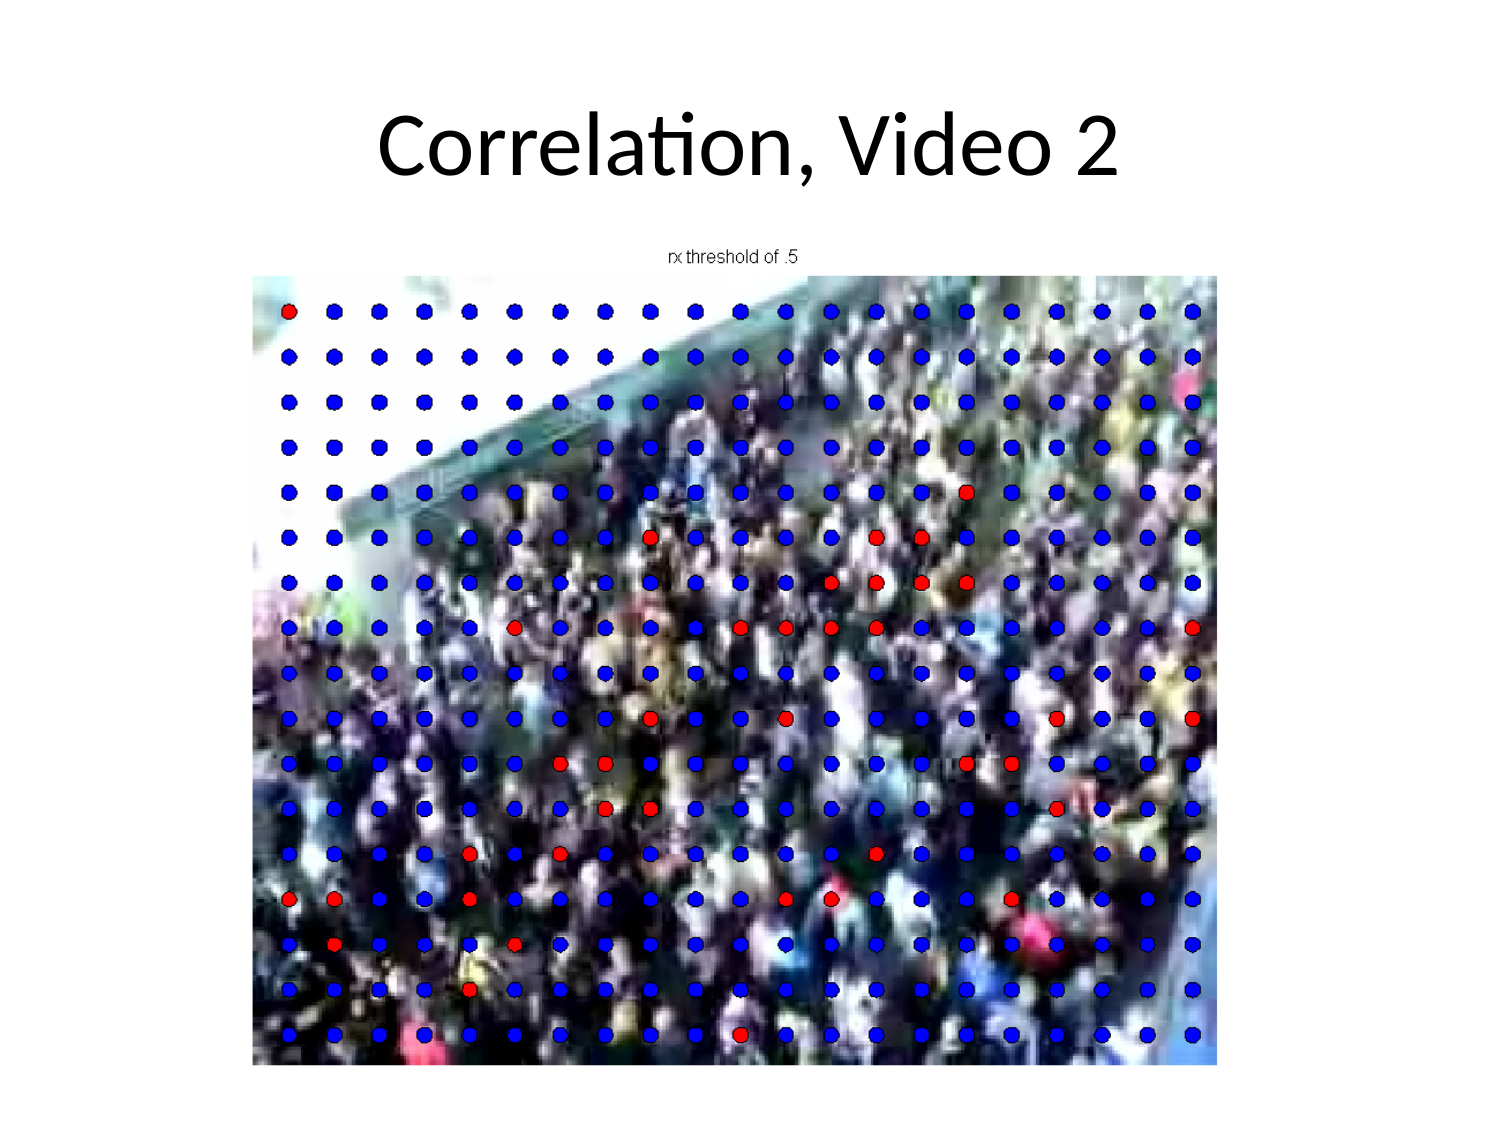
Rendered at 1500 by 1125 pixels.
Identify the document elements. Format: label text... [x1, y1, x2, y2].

title Correlation, Video 2 [75, 45, 1425, 233]
picture [224, 224, 1254, 1079]
